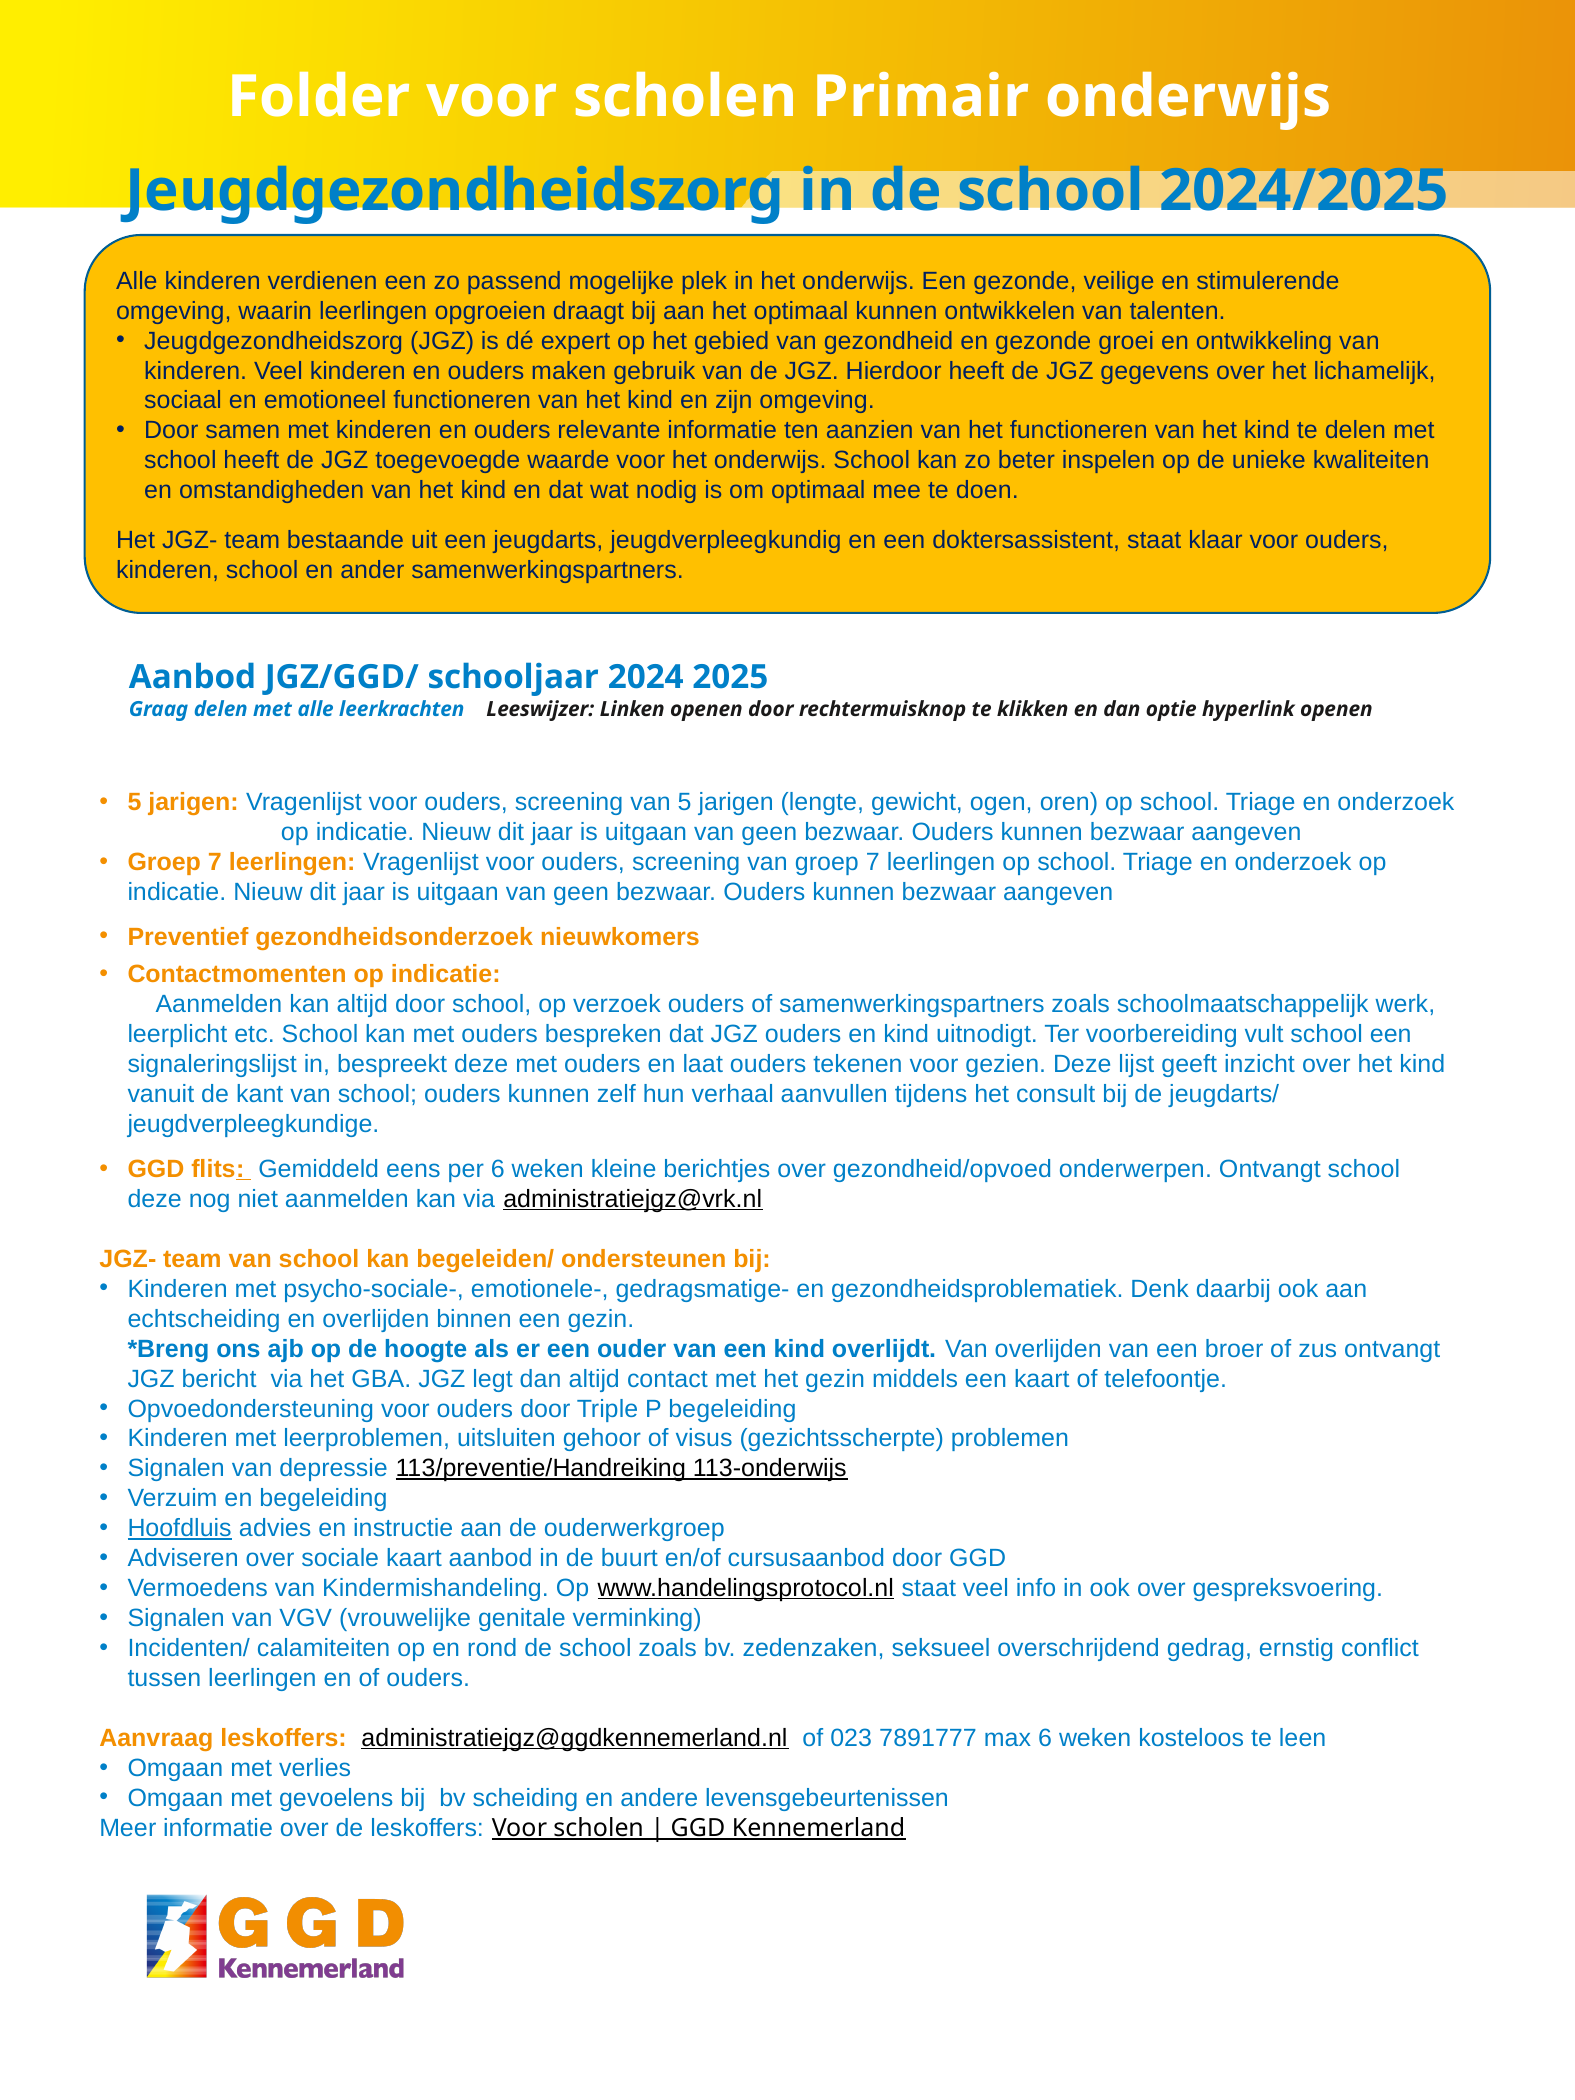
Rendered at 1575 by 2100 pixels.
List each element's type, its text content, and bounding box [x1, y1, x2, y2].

text_box 5 jarigen: Vragenlijst voor ouders, screening van 5 jarigen (lengte, gewicht, ogen, oren) op school. Triage en onderzoek op indicatie. Nieuw dit jaar is uitgaan van geen bezwaar. Ouders kunnen bezwaar aangeven Groep 7 leerlingen: Vragenlijst voor ouders, screening van groep 7 leerlingen op school. Triage en onderzoek op indicatie. Nieuw dit jaar is uitgaan van geen bezwaar. Ouders kunnen bezwaar aangeven Preventief gezondheidsonderzoek nieuwkomers Contactmomenten op indicatie: Aanmelden kan altijd door school, op verzoek ouders of samenwerkingspartners zoals schoolmaatschappelijk werk, leerplicht etc. School kan met ouders bespreken dat JGZ ouders en kind uitnodigt. Ter voorbereiding vult school een signaleringslijst in, bespreekt deze met ouders en laat ouders tekenen voor gezien. Deze lijst geeft inzicht over het kind vanuit de kant van school; ouders kunnen zelf hun verhaal aanvullen tijdens het consult bij de jeugdarts/ jeugdverpleegkundige. GGD flits: Gemiddeld eens per 6 weken kleine berichtjes over gezondheid/opvoed onderwerpen. Ontvangt school deze nog niet aanmelden kan via administratiejgz@vrk.nl JGZ- team van school kan begeleiden/ ondersteunen bij: Kinderen met psycho-sociale-, emotionele-, gedragsmatige- en gezondheidsproblematiek. Denk daarbij ook aan echtscheiding en overlijden binnen een gezin. *Breng ons ajb op de hoogte als er een ouder van een kind overlijdt. Van overlijden van een broer of zus ontvangt JGZ bericht via het GBA. JGZ legt dan altijd contact met het gezin middels een kaart of telefoontje. Opvoedondersteuning voor ouders door Triple P begeleiding Kinderen met leerproblemen, uitsluiten gehoor of visus (gezichtsscherpte) problemen Signalen van depressie 113/preventie/Handreiking 113-onderwijs Verzuim en begeleiding Hoofdluis advies en instructie aan de ouderwerkgroep Adviseren over sociale kaart aanbod in de buurt en/of cursusaanbod door GGD Vermoedens van Kindermishandeling. Op www.handelingsprotocol.nl staat veel info in ook over gespreksvoering. Signalen van VGV (vrouwelijke genitale verminking) Incidenten/ calamiteiten op en rond de school zoals bv. zedenzaken, seksueel overschrijdend gedrag, ernstig conflict tussen leerlingen en of ouders. Aanvraag leskoffers: administratiejgz@ggdkennemerland.nl of 023 7891777 max 6 weken kosteloos te leen Omgaan met verlies Omgaan met gevoelens bij bv scheiding en andere levensgebeurtenissen Meer informatie over de leskoffers: Voor scholen | GGD Kennemerland [84, 778, 1473, 1913]
text_box Aanbod JGZ/GGD/ schooljaar 2024 2025 Graag delen met alle leerkrachten Leeswijzer: Linken openen door rechtermuisknop te klikken en dan optie hyperlink openen [114, 648, 1473, 753]
picture [0, 0, 1575, 208]
list Folder voor scholen Primair onderwijs Jeugdgezondheidszorg in de school 2024/2025 [78, 34, 1497, 212]
picture [137, 1913, 413, 1984]
text_box Alle kinderen verdienen een zo passend mogelijke plek in het onderwijs. Een gezonde, veilige en stimulerende omgeving, waarin leerlingen opgroeien draagt bij aan het optimaal kunnen ontwikkelen van talenten. Jeugdgezondheidszorg (JGZ) is dé expert op het gebied van gezondheid en gezonde groei en ontwikkeling van kinderen. Veel kinderen en ouders maken gebruik van de JGZ. Hierdoor heeft de JGZ gegevens over het lichamelijk, sociaal en emotioneel functioneren van het kind en zijn omgeving. Door samen met kinderen en ouders relevante informatie ten aanzien van het functioneren van het kind te delen met school heeft de JGZ toegevoegde waarde voor het onderwijs. School kan zo beter inspelen op de unieke kwaliteiten en omstandigheden van het kind en dat wat nodig is om optimaal mee te doen. Het JGZ- team bestaande uit een jeugdarts, jeugdverpleegkundig en een doktersassistent, staat klaar voor ouders, kinderen, school en ander samenwerkingspartners. [83, 233, 1492, 614]
